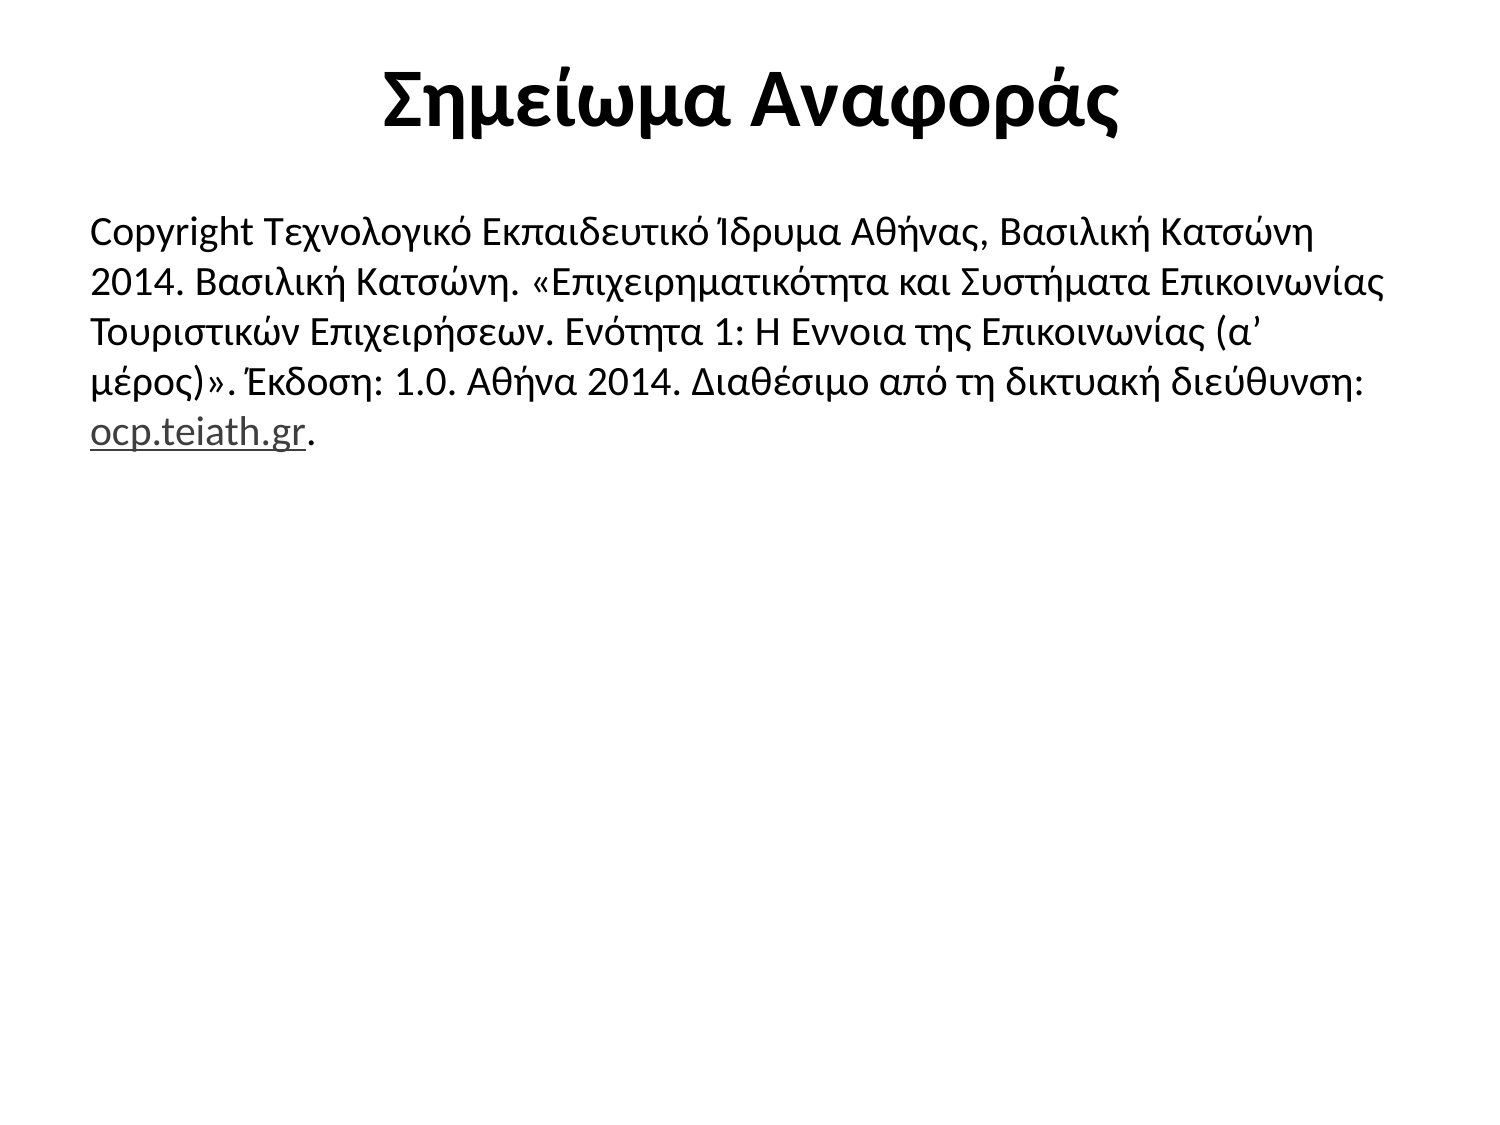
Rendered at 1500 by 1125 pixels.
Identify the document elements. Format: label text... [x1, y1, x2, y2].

title Σημείωμα Αναφοράς [76, 19, 1427, 169]
list Copyright Τεχνολογικό Εκπαιδευτικό Ίδρυμα Αθήνας, Βασιλική Κατσώνη 2014. Βασιλική Κατσώνη. «Επιχειρηματικότητα και Συστήματα Επικοινωνίας Τουριστικών Επιχειρήσεων. Ενότητα 1: Η Έννοια της Επικοινωνίας (α’ μέρος)». Έκδοση: 1.0. Αθήνα 2014. Διαθέσιμο από τη δικτυακή διεύθυνση: ocp.teiath.gr. [75, 196, 1425, 1024]
